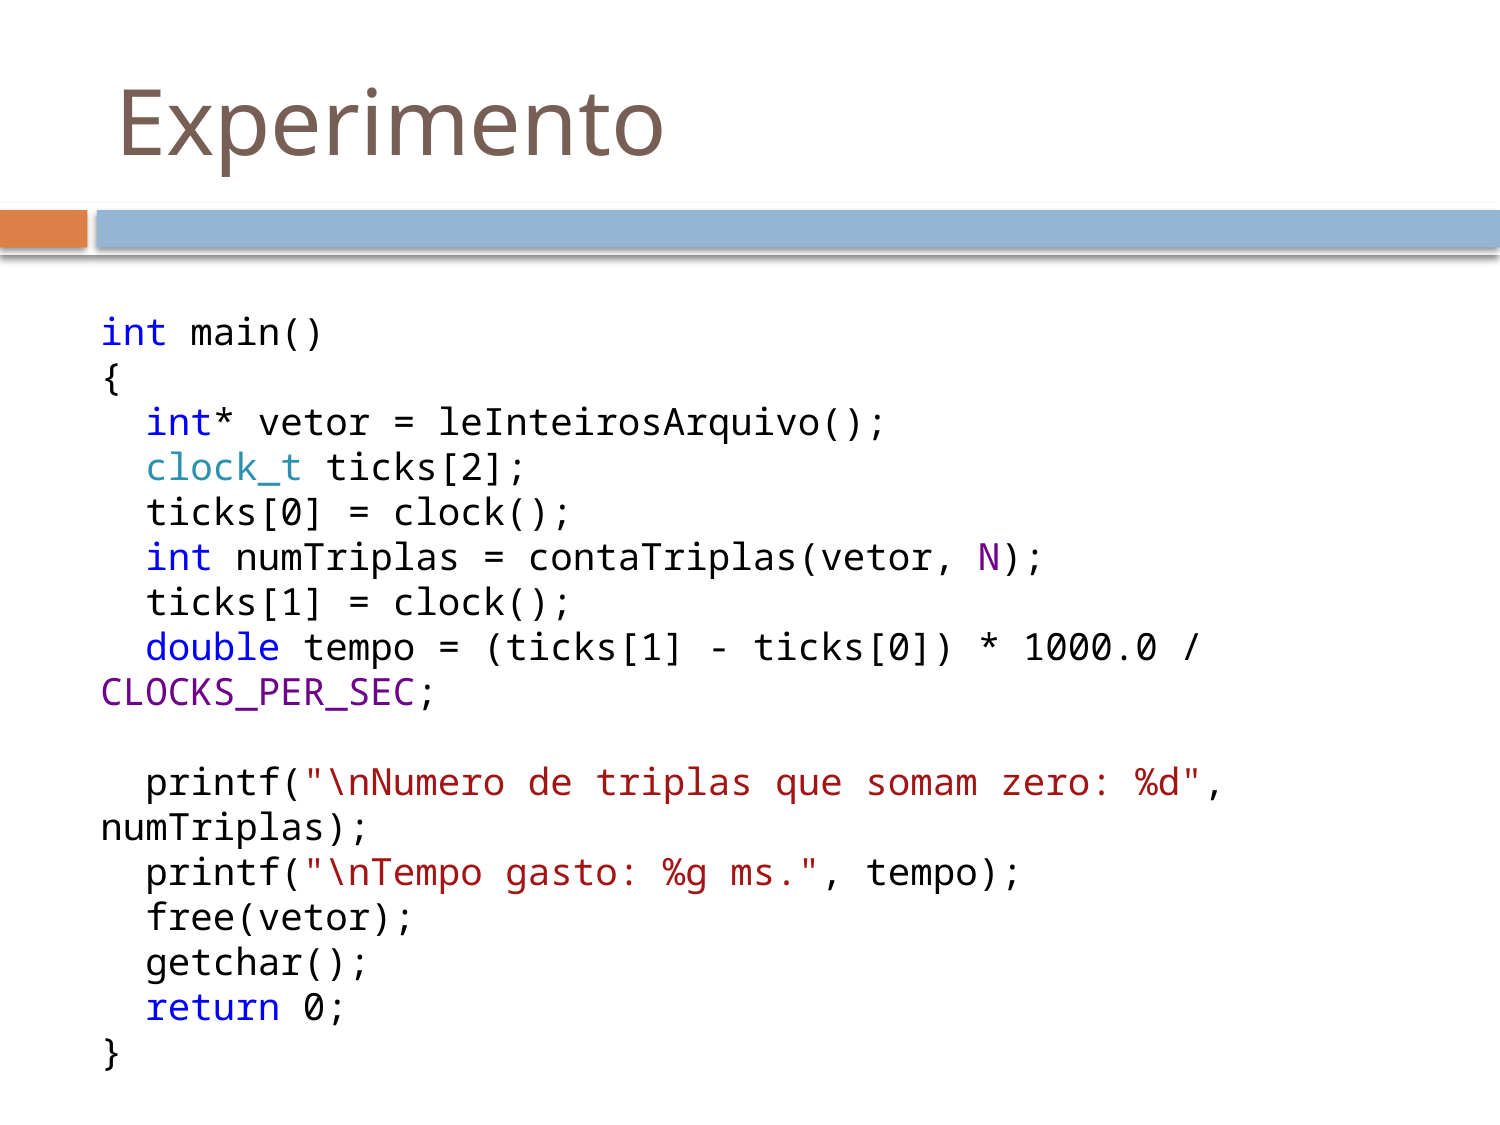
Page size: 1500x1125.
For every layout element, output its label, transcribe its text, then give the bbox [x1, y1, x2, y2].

text_box int main() { int* vetor = leInteirosArquivo(); clock_t ticks[2]; ticks[0] = clock(); int numTriplas = contaTriplas(vetor, N); ticks[1] = clock(); double tempo = (ticks[1] - ticks[0]) * 1000.0 / CLOCKS_PER_SEC; printf("\nNumero de triplas que somam zero: %d", numTriplas); printf("\nTempo gasto: %g ms.", tempo); free(vetor); getchar(); return 0; } [85, 255, 1483, 1081]
title Experimento [100, 37, 1438, 200]
